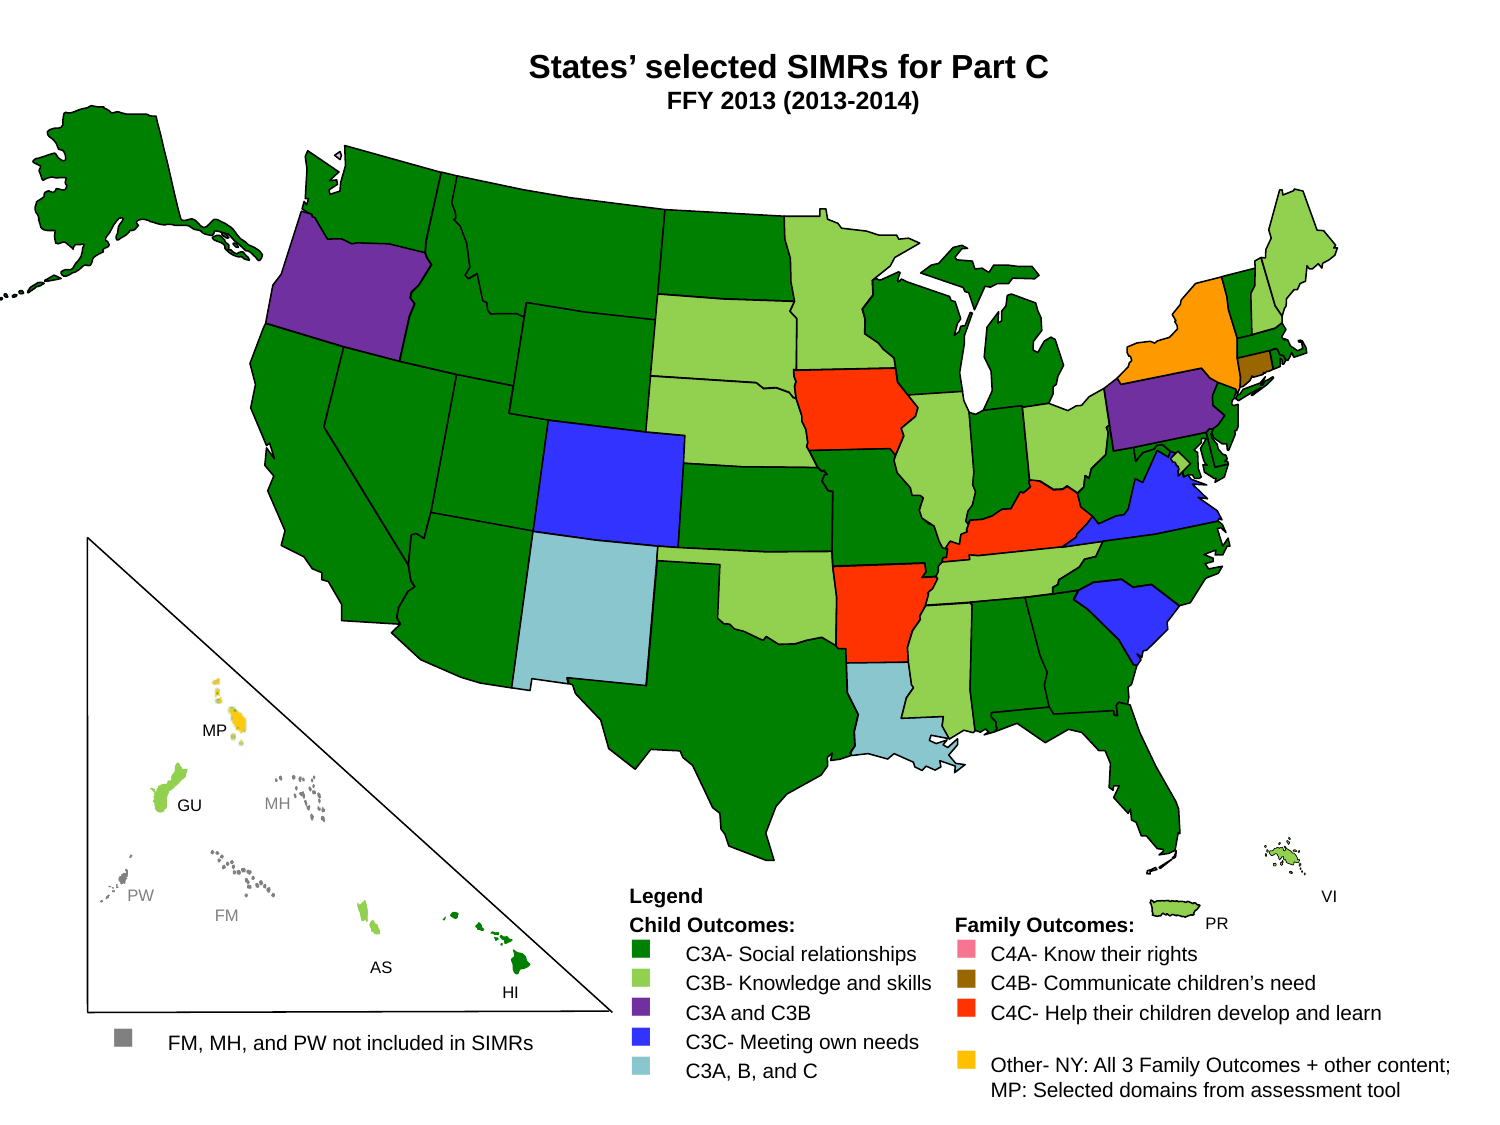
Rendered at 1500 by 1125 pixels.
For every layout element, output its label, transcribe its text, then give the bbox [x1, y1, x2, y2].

text_box AS [355, 949, 408, 985]
text_box [391, 512, 533, 688]
text_box [1117, 277, 1240, 394]
text_box [509, 302, 655, 431]
text_box [249, 323, 414, 625]
text_box [1104, 369, 1224, 451]
text_box [1052, 521, 1231, 606]
text_box [511, 531, 657, 691]
text_box [1221, 268, 1255, 339]
text_box [1024, 591, 1137, 715]
text_box [249, 137, 1350, 888]
text_box [1237, 351, 1273, 388]
text_box [1149, 900, 1197, 904]
picture [190, 662, 274, 765]
text_box [1073, 579, 1180, 666]
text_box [1264, 837, 1306, 876]
text_box [793, 368, 917, 454]
text_box [1269, 349, 1286, 370]
text_box VI [1306, 878, 1363, 904]
text_box [1261, 188, 1338, 317]
text_box [1133, 433, 1229, 483]
text_box [678, 463, 832, 551]
text_box PW [112, 877, 175, 912]
text_box [862, 271, 973, 394]
text_box [150, 762, 188, 813]
text_box [533, 420, 684, 547]
text_box [983, 293, 1064, 410]
text_box [650, 293, 796, 397]
text_box [991, 702, 1180, 855]
text_box FM [199, 897, 288, 933]
text_box [846, 662, 966, 773]
text_box [1235, 376, 1274, 401]
text_box [901, 602, 975, 740]
text_box [925, 542, 1102, 605]
text_box [399, 172, 523, 386]
text_box [1061, 450, 1223, 548]
text_box FM, MH, and PW not included in SIMRs [96, 1022, 549, 1062]
text_box [334, 151, 342, 160]
text_box [432, 375, 548, 530]
text_box [894, 391, 975, 549]
text_box [970, 597, 1048, 735]
text_box [920, 245, 1040, 310]
text_box [567, 561, 858, 861]
text_box [1170, 451, 1191, 477]
text_box [965, 405, 1030, 524]
text_box [1022, 388, 1109, 493]
text_box HI [487, 974, 538, 1010]
text_box [942, 480, 1092, 562]
text_box [1206, 429, 1229, 468]
text_box [451, 175, 664, 319]
text_box Legend Child Outcomes: C3A- Social relationships C3B- Knowledge and skills C3A and C3B C3C- Meeting own needs C3A, B, and C [614, 875, 1073, 1090]
text_box [656, 546, 836, 646]
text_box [356, 899, 381, 935]
text_box [657, 209, 794, 301]
text_box [1077, 425, 1169, 523]
text_box GU [162, 787, 225, 823]
text_box [645, 376, 817, 467]
text_box [832, 563, 937, 663]
text_box Family Outcomes: C4A- Know their rights C4B- Communicate children’s need C4C- Help their children develop and learn Other- NY: All 3 Family Outcomes + other content; MP: Selected domains from assessment tool [940, 904, 1473, 1109]
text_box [99, 854, 133, 903]
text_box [274, 774, 326, 823]
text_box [442, 911, 531, 975]
text_box [323, 346, 457, 565]
text_box [784, 208, 920, 370]
text_box [1237, 323, 1307, 361]
text_box [265, 211, 431, 361]
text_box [210, 849, 276, 898]
text_box [302, 145, 441, 252]
text_box [809, 448, 947, 577]
text_box [1250, 257, 1283, 335]
text_box [1146, 867, 1157, 874]
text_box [0, 105, 263, 301]
text_box [1211, 383, 1239, 451]
text_box States’ selected SIMRs for Part C FFY 2013 (2013-2014) [212, 37, 1375, 123]
